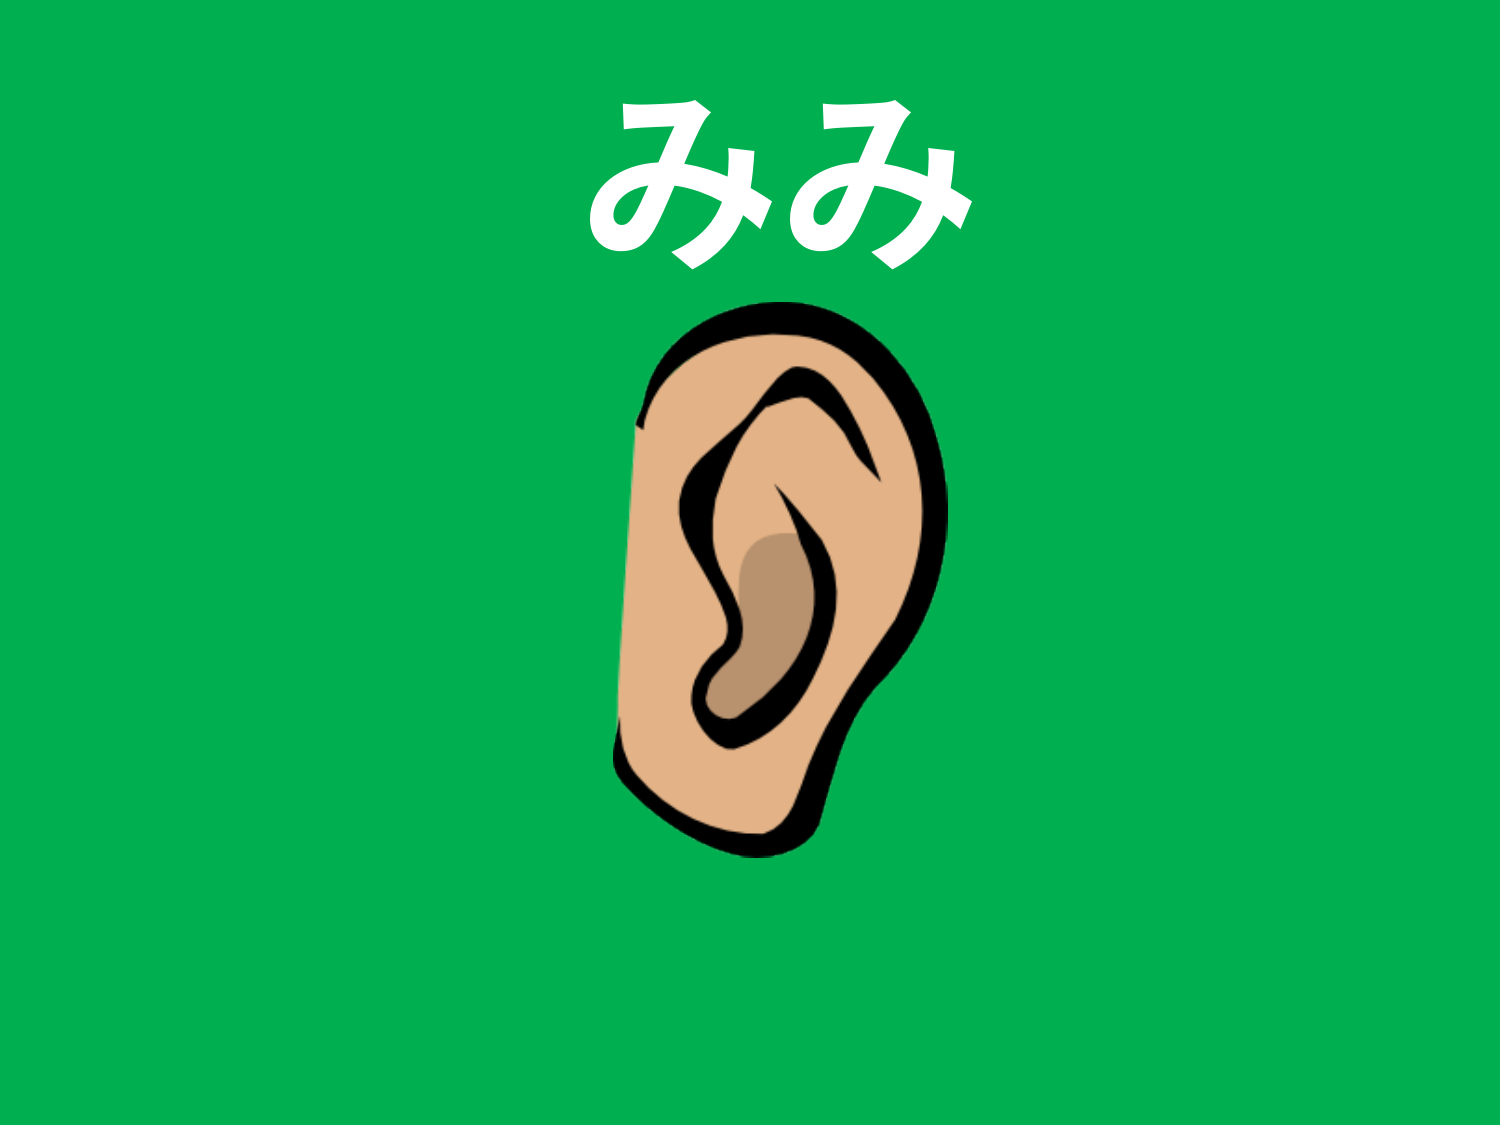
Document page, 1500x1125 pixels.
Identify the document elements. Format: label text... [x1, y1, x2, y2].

picture [613, 302, 948, 859]
title みみ [105, 82, 1456, 270]
